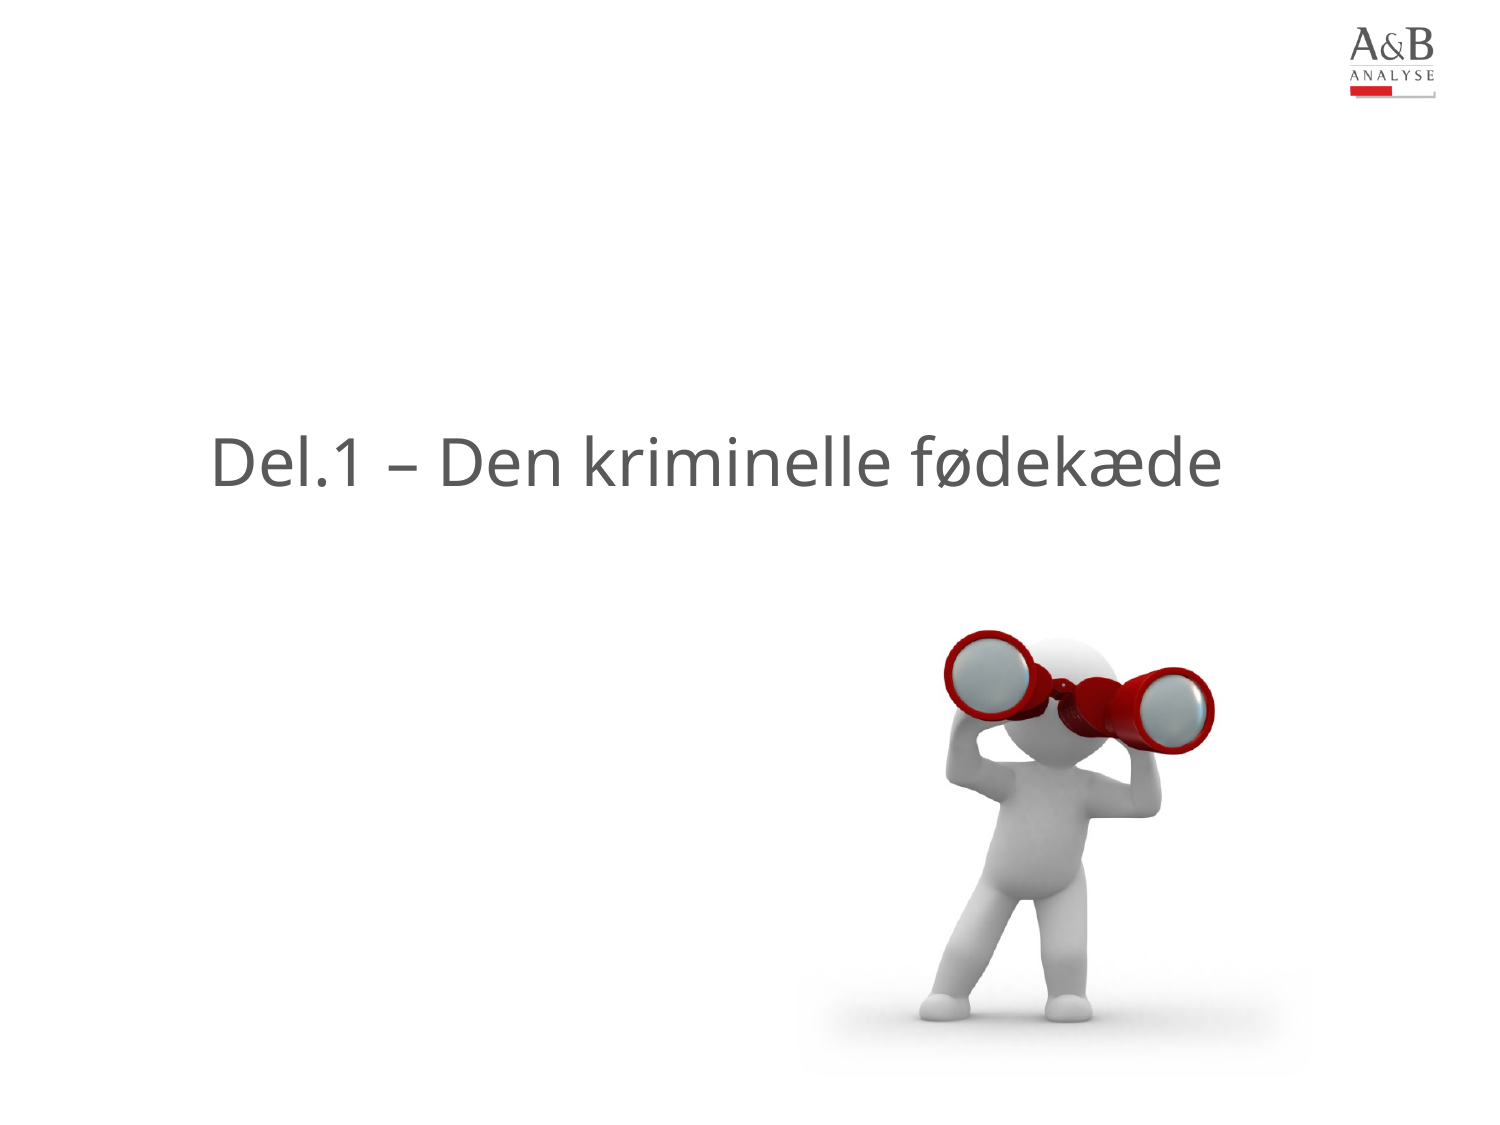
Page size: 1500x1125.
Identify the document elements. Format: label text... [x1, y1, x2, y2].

picture [1340, 18, 1448, 108]
text_box Del.1 – Den kriminelle fødekæde [194, 172, 1317, 888]
picture [796, 481, 1313, 1078]
